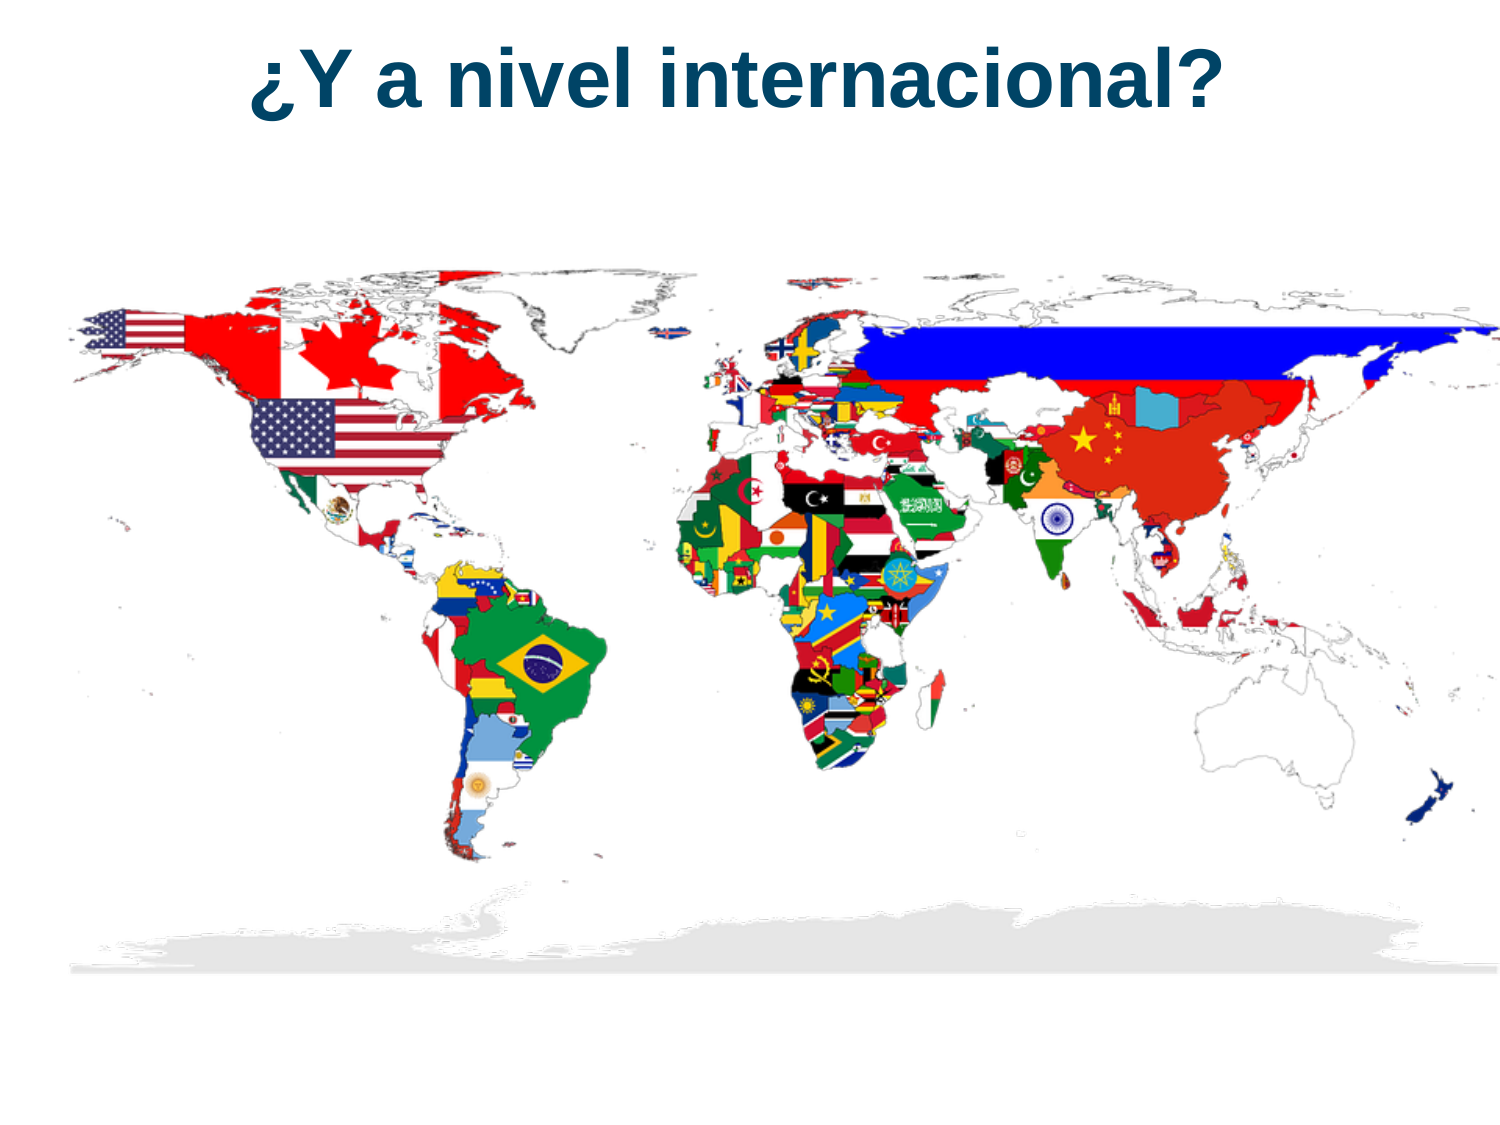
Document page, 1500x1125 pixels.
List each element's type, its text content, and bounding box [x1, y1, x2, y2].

title ¿Y a nivel internacional? [159, 0, 1316, 148]
picture [0, 247, 1500, 999]
